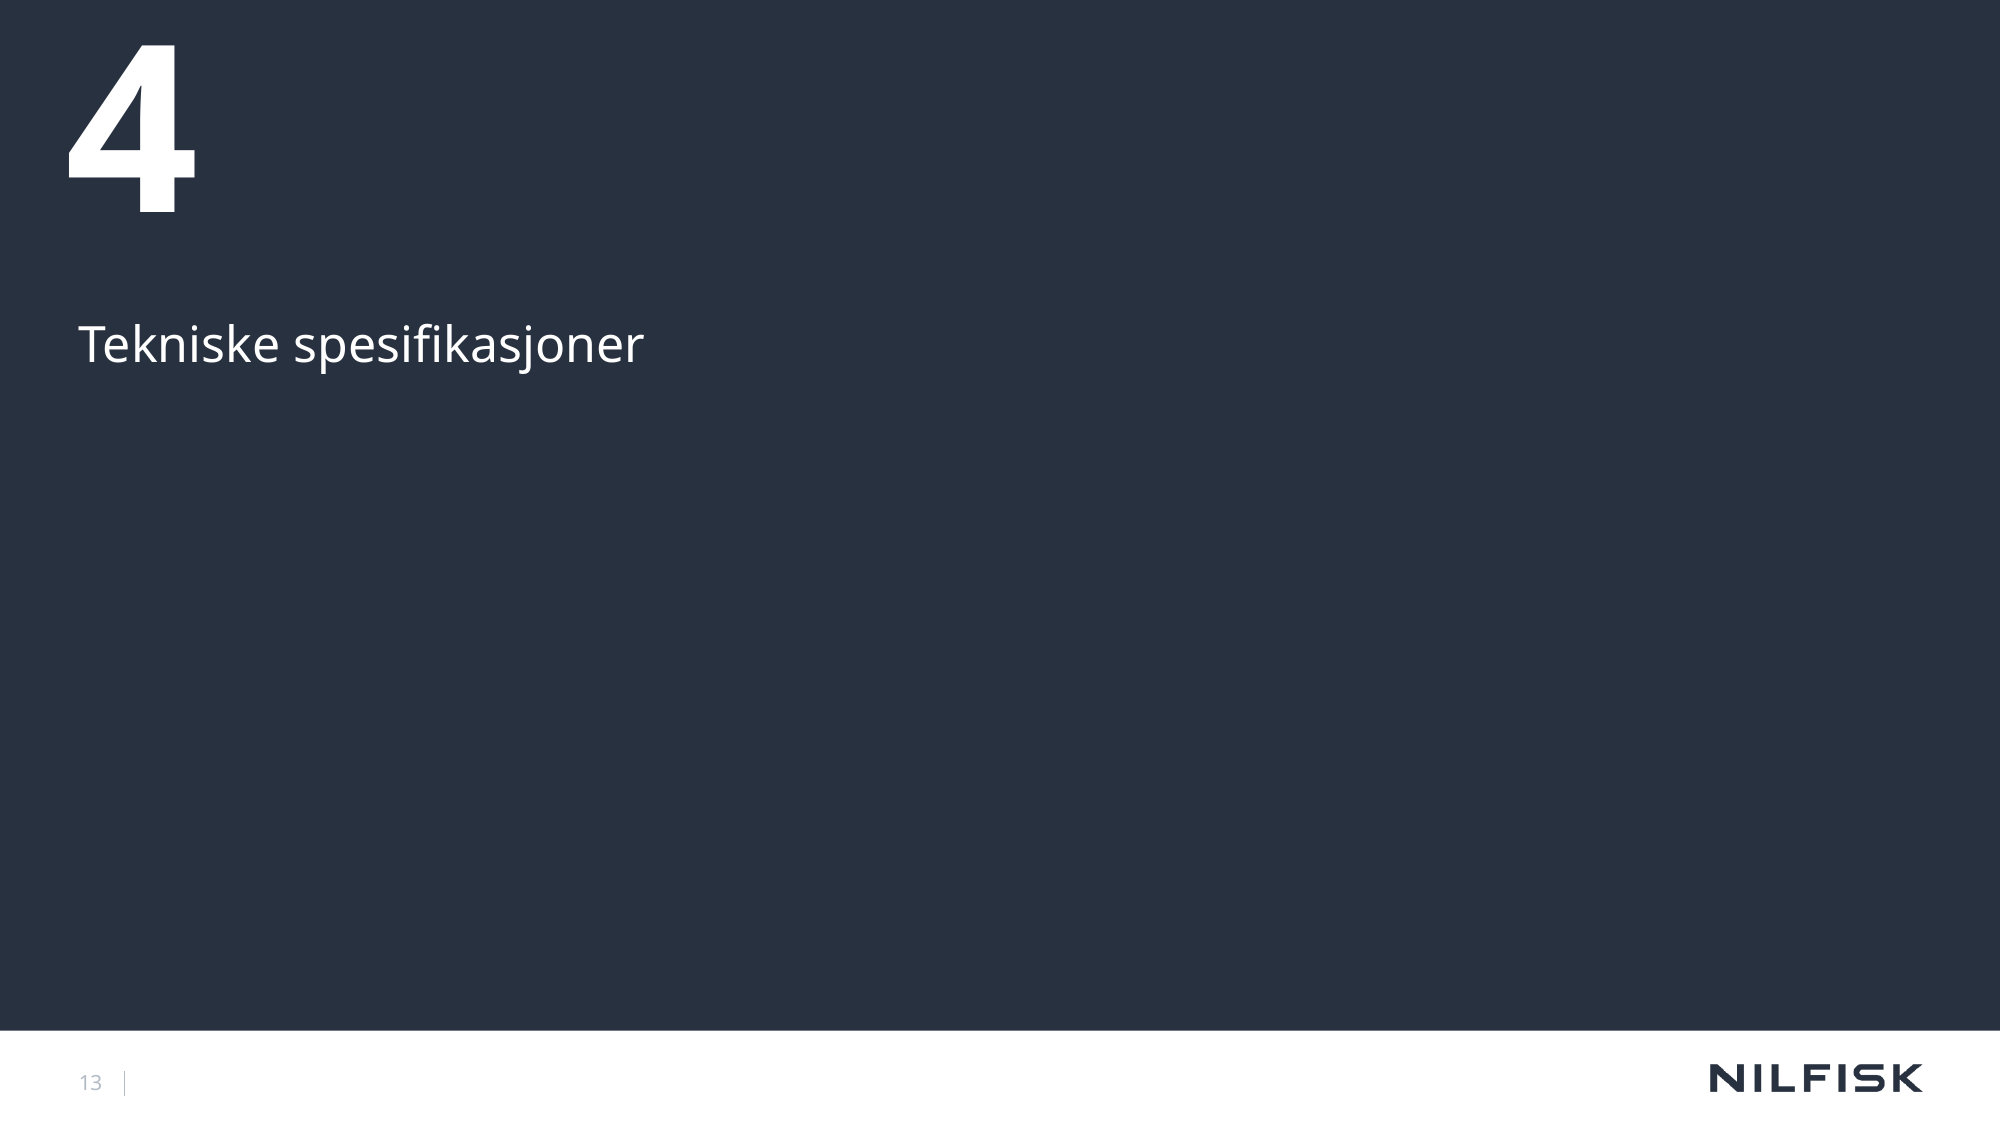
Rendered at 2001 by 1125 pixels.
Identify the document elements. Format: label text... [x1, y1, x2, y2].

slide_number 13 [78, 1071, 123, 1097]
picture [1676, 1031, 1956, 1125]
list Tekniske spesifikasjoner [78, 312, 823, 863]
title 4 [0, 0, 2000, 1031]
